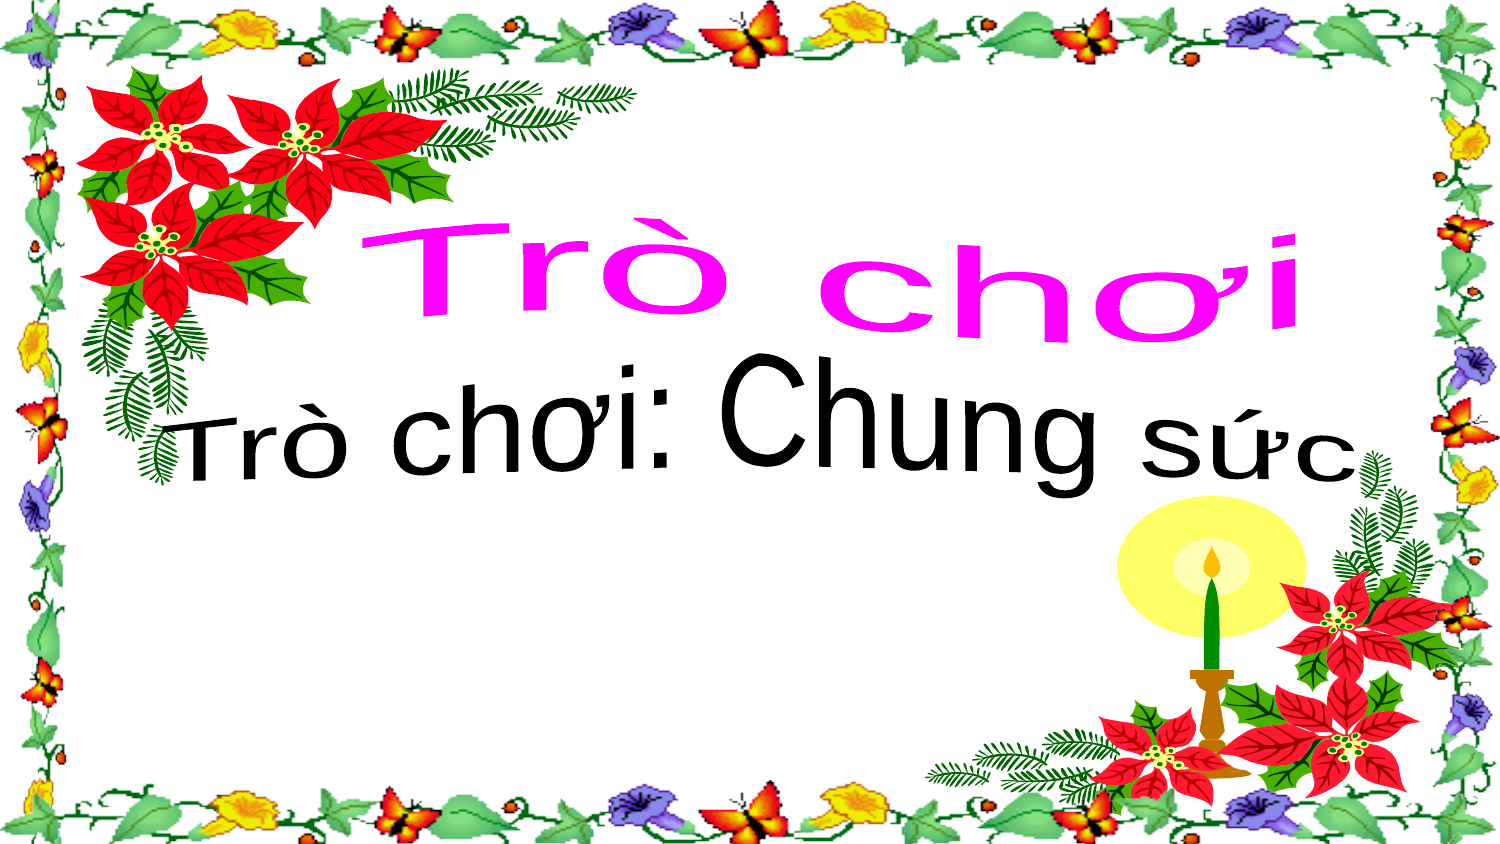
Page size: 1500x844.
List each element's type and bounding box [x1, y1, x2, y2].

text_box [0, 0, 1500, 844]
